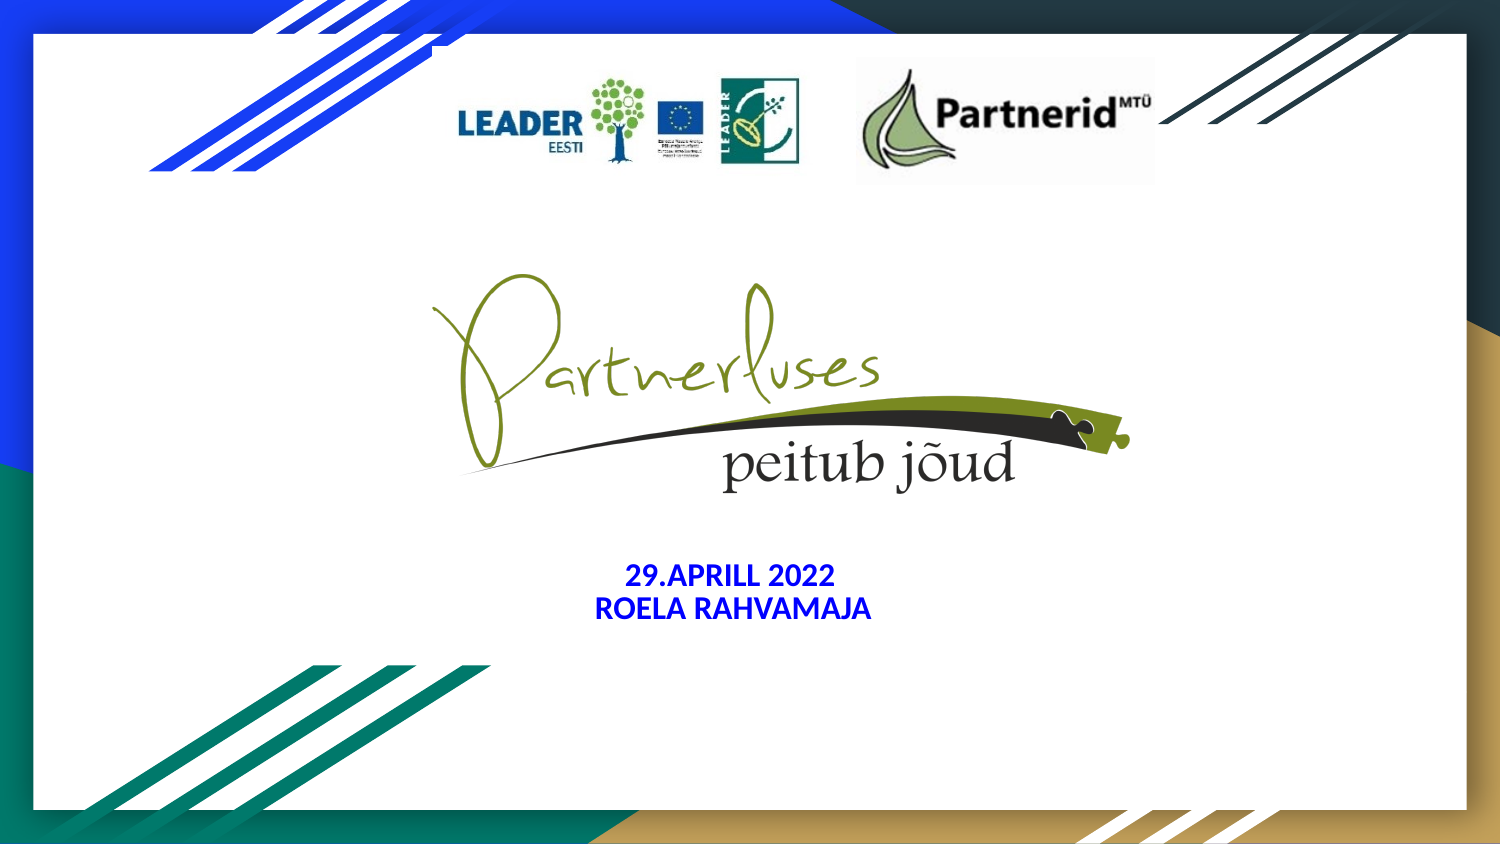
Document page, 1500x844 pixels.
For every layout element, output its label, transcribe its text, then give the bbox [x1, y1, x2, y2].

subtitle 29.APRILL 2022 ROELA RAHVAMAJA [160, 546, 1307, 668]
picture [432, 274, 1131, 494]
picture [856, 57, 1156, 185]
picture [432, 46, 825, 196]
